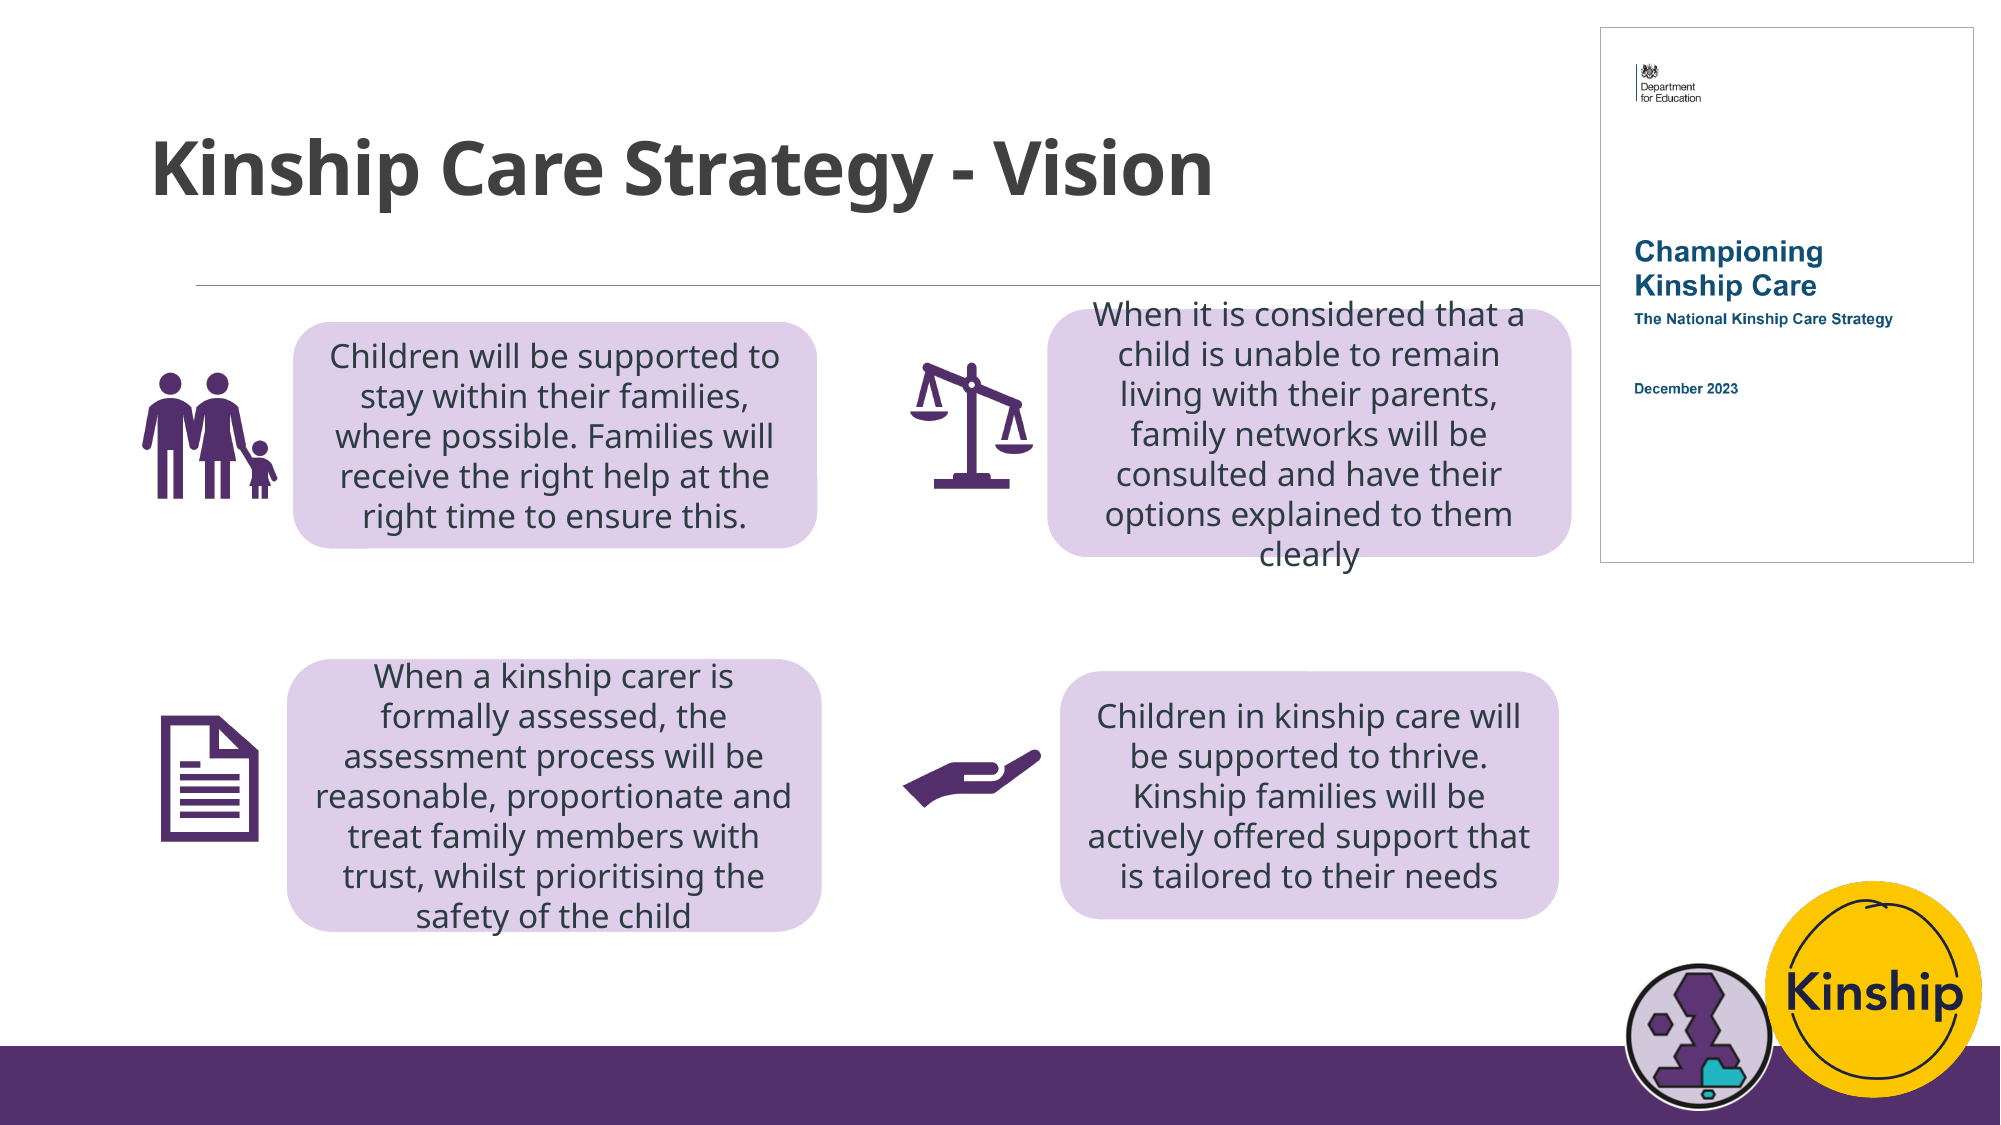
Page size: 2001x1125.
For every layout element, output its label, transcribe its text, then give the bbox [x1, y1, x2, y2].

text_box When a kinship carer is formally assessed, the assessment process will be reasonable, proportionate and treat family members with trust, whilst prioritising the safety of the child [284, 656, 825, 935]
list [1600, 26, 1975, 563]
text_box Children in kinship care will be supported to thrive. Kinship families will be actively offered support that is tailored to their needs [1057, 668, 1562, 923]
picture [895, 703, 1047, 855]
picture [133, 359, 285, 511]
text_box Children will be supported to stay within their families, where possible. Families will receive the right help at the right time to ensure this. [290, 319, 820, 552]
picture [133, 703, 285, 855]
title Kinship Care Strategy - Vision [134, 116, 1594, 844]
text_box When it is considered that a child is unable to remain living with their parents, family networks will be consulted and have their options explained to them clearly [1044, 306, 1575, 560]
picture [1624, 880, 1983, 1111]
picture [895, 350, 1047, 502]
